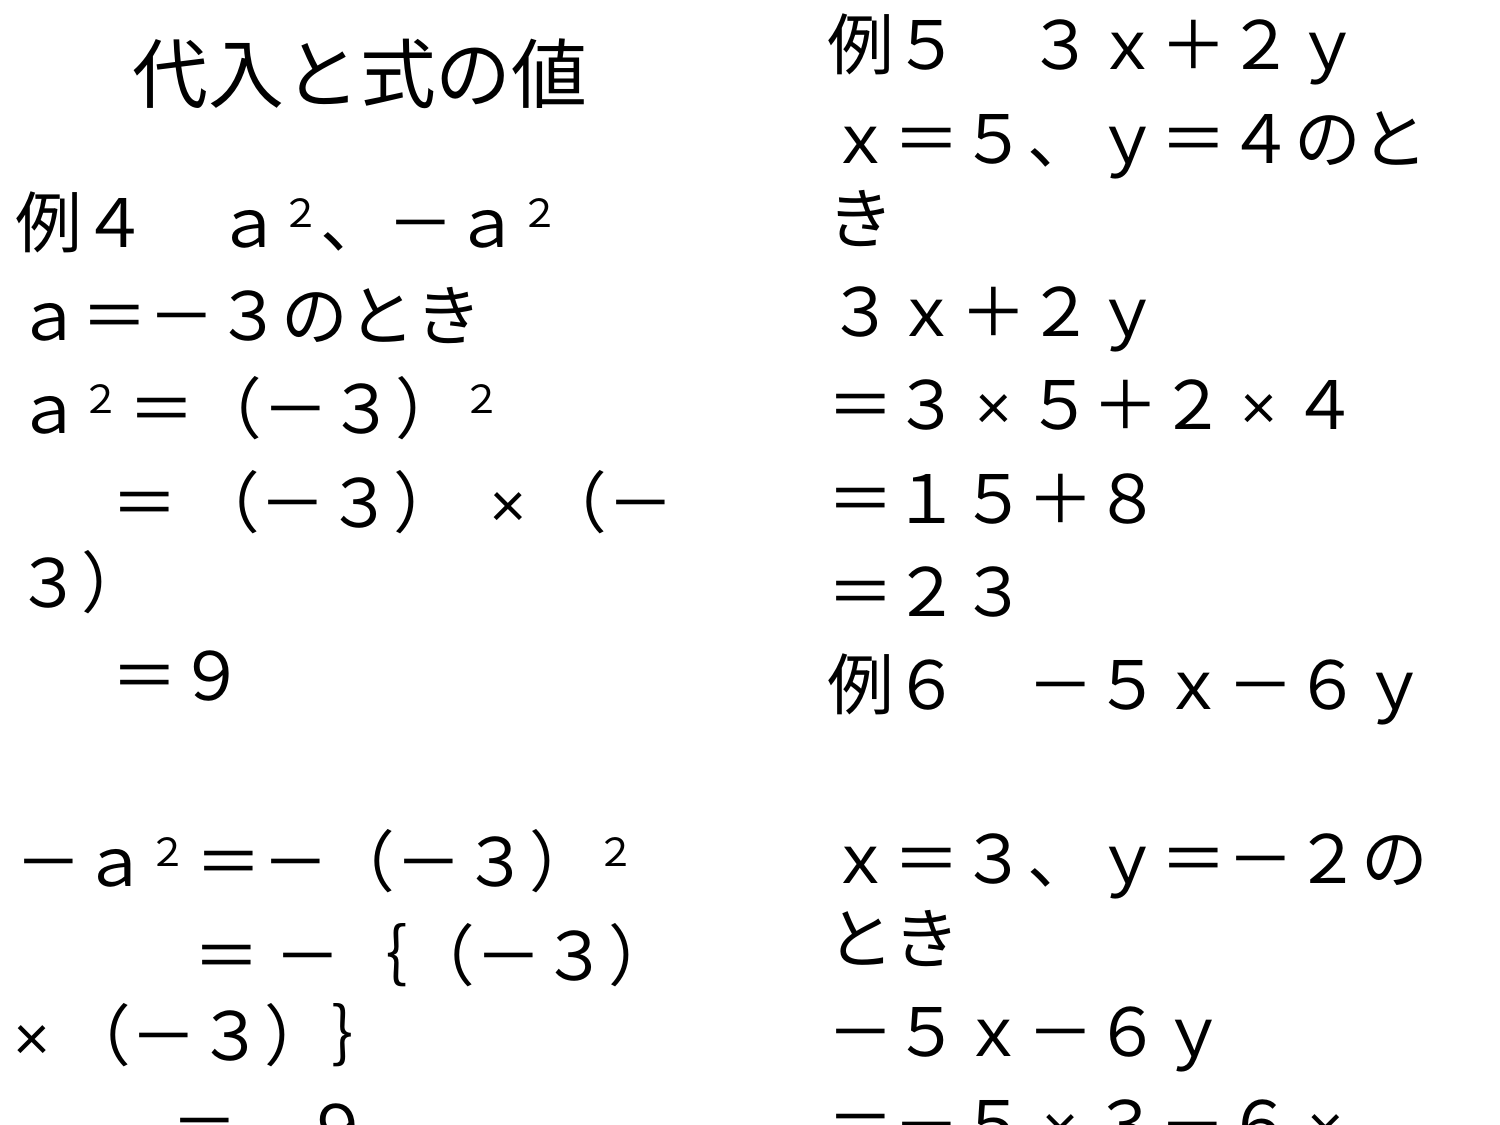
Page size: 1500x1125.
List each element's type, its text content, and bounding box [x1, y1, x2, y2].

text_box 例５ ３ｘ＋２ｙ ｘ＝５、ｙ＝４のとき ３ｘ＋２ｙ ＝３×５＋２×４ ＝１５＋８ ＝２３ 例６ －５ｘ－６ｙ ｘ＝３、ｙ＝－２のとき －５ｘ－６ｙ ＝－５×３－６×（－２） ＝－１５＋１２ ＝－３ [812, 0, 1492, 1102]
list 代入と式の値 [29, 19, 691, 126]
text_box 例４ ａ２、－ａ２ ａ＝－３のとき ａ２ ＝（－３）２ ＝ （－３） ×（－３） ＝９ －ａ２ ＝－（－３）２ ＝ －｛（－３） ×（－３）｝ ＝－９ [0, 172, 822, 1125]
